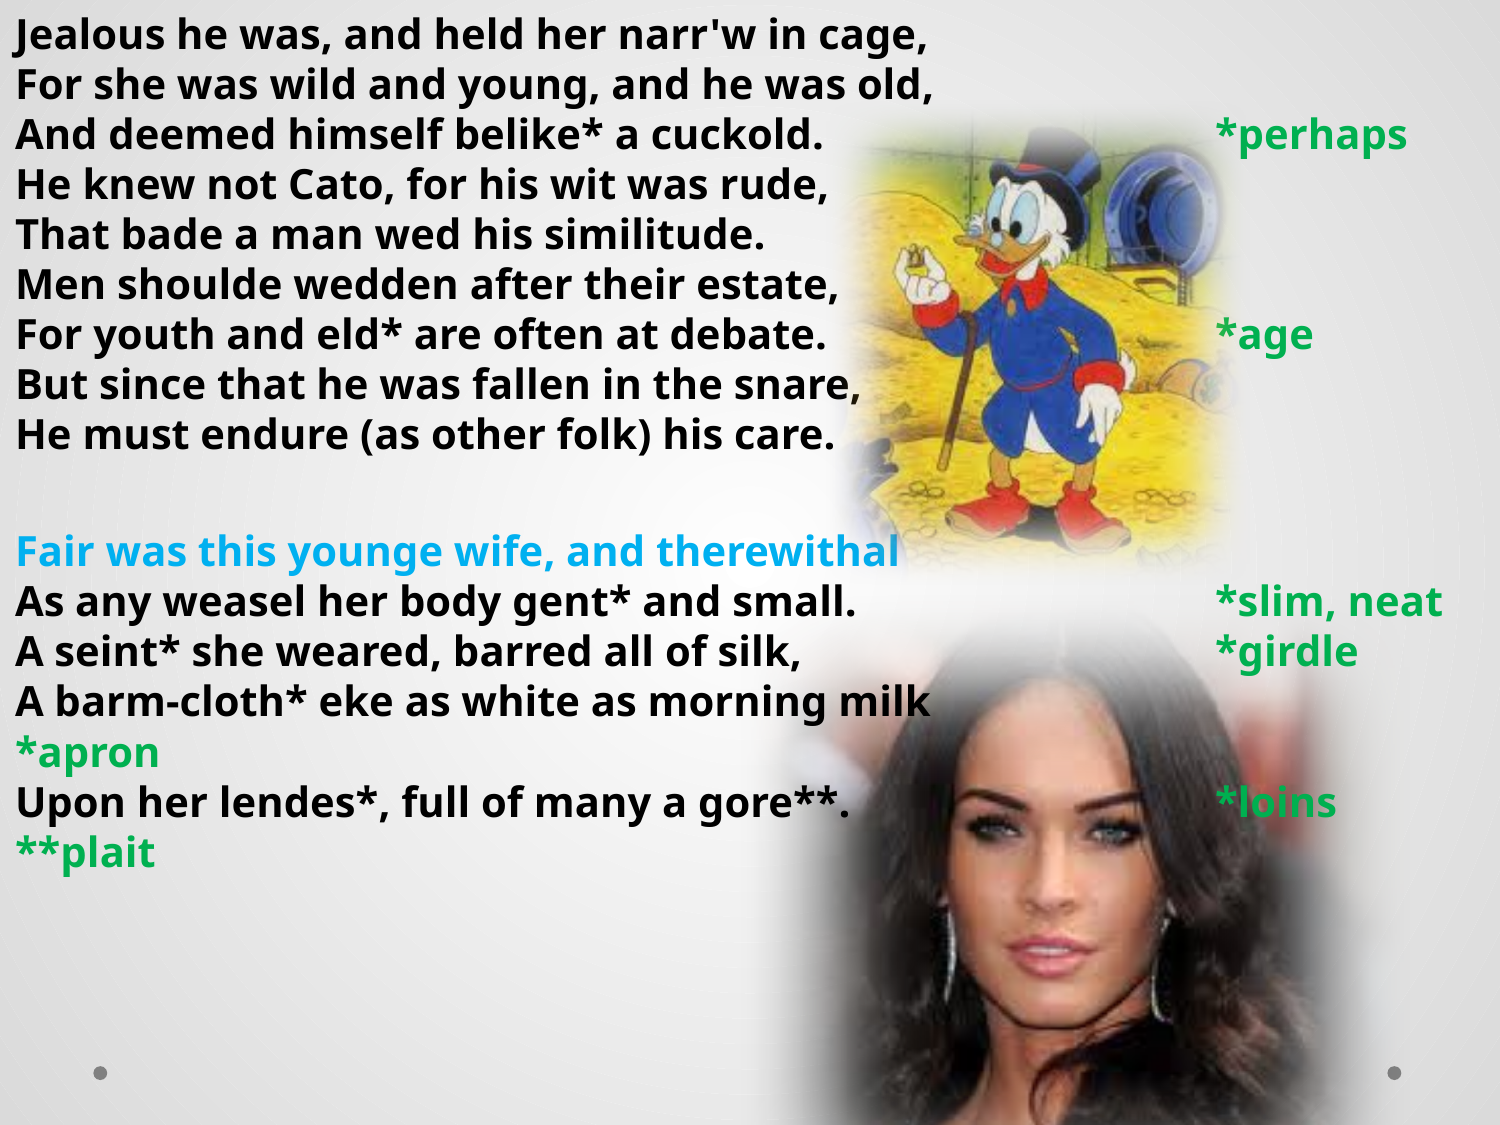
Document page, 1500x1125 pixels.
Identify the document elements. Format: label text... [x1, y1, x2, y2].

picture [737, 591, 1413, 1125]
picture [824, 99, 1251, 586]
list Jealous he was, and held her narr'w in cage, For she was wild and young, and he was old, And deemed himself belike* a cuckold. *perhaps He knew not Cato, for his wit was rude, That bade a man wed his similitude. Men shoulde wedden after their estate, For youth and eld* are often at debate. *age But since that he was fallen in the snare, He must endure (as other folk) his care. Fair was this younge wife, and therewithal As any weasel her body gent* and small. *slim, neat A seint* she weared, barred all of silk, *girdle A barm-cloth* eke as white as morning milk *apron Upon her lendes*, full of many a gore**. *loins **plait [0, 0, 1500, 1125]
